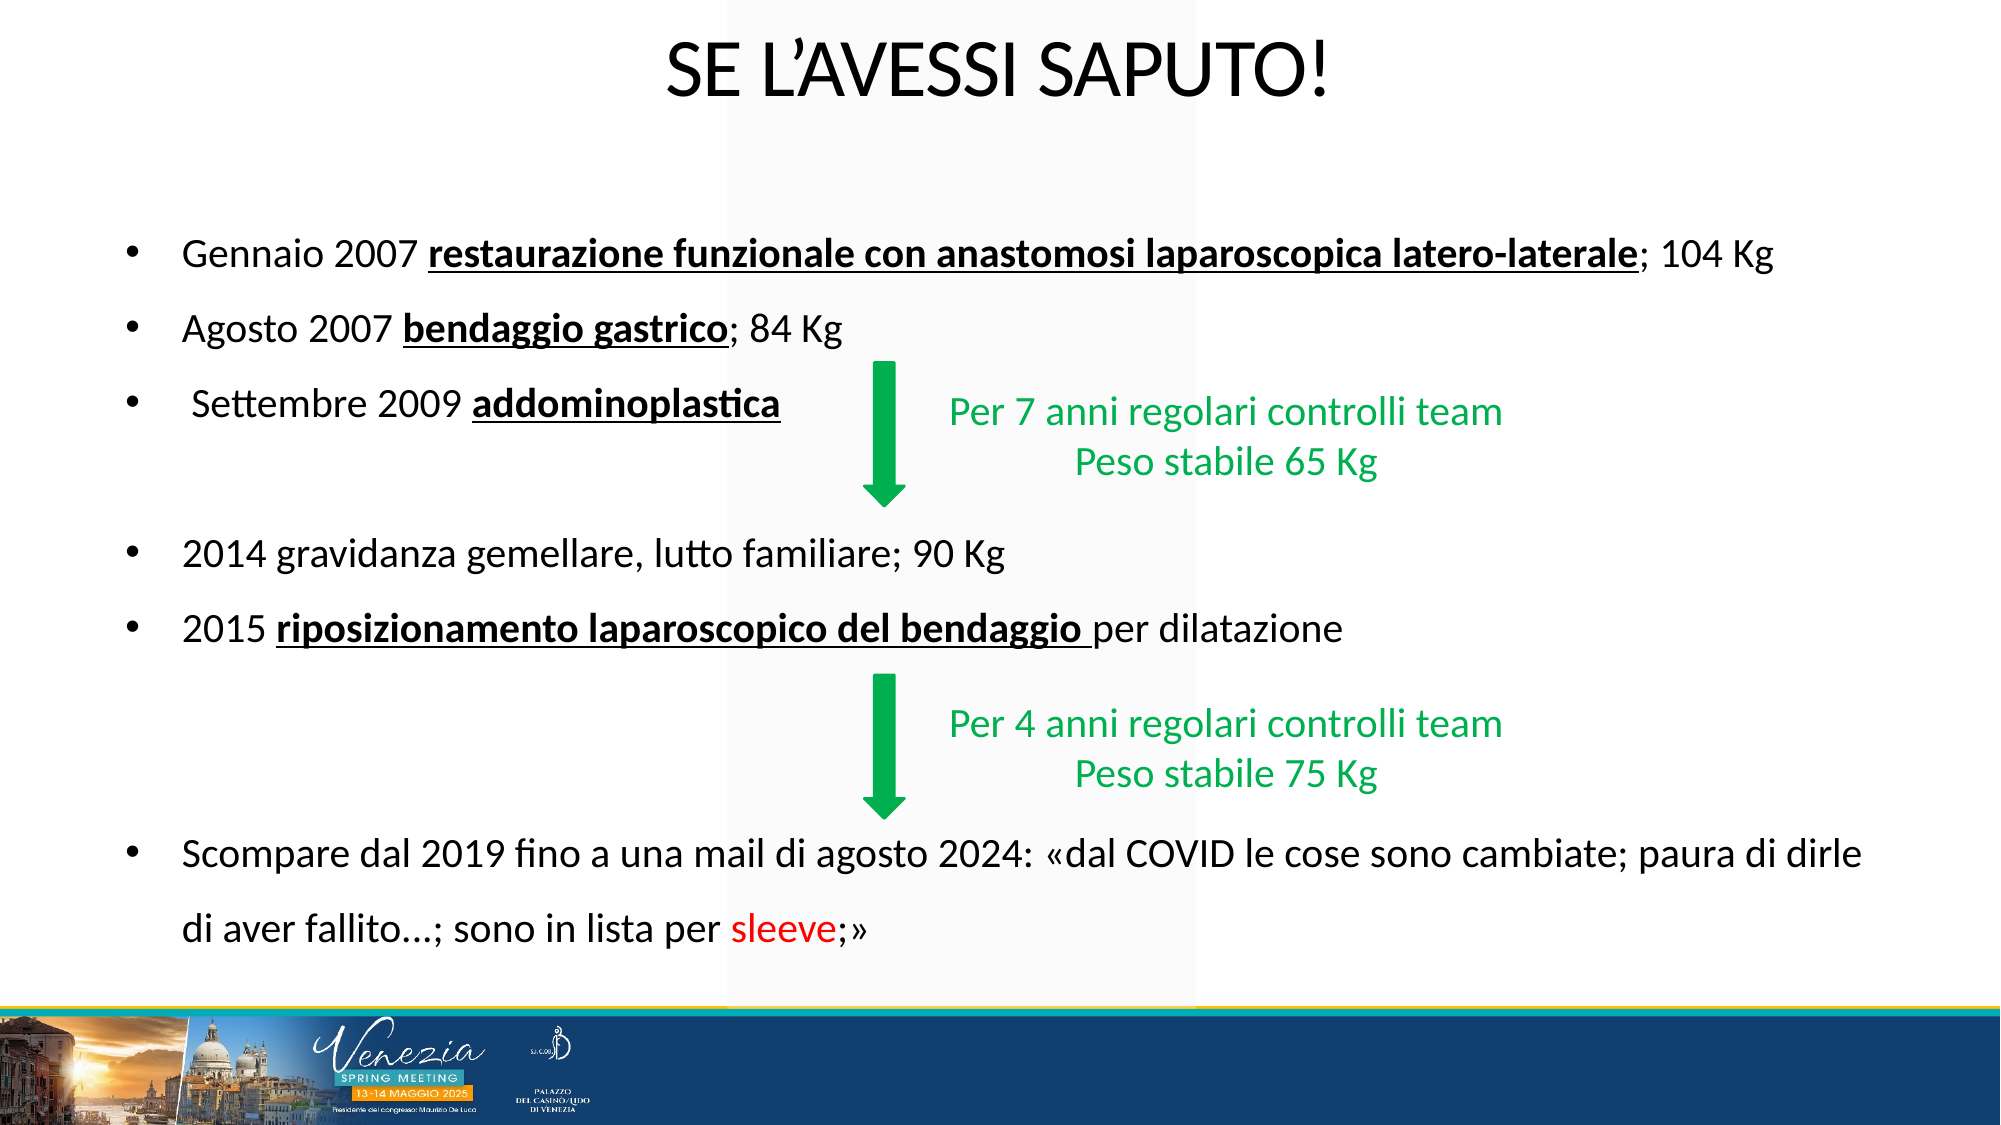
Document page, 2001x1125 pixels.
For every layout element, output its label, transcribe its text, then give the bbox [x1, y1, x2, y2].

text_box Per 7 anni regolari controlli team Peso stabile 65 Kg [904, 376, 1549, 492]
text_box Per 4 anni regolari controlli team Peso stabile 75 Kg [904, 688, 1549, 804]
picture [0, 1017, 609, 1125]
text_box [862, 673, 904, 820]
text_box [862, 361, 904, 508]
text_box Se l’avessi saputo! [153, 17, 1847, 122]
text_box Gennaio 2007 restaurazione funzionale con anastomosi laparoscopica latero-laterale; 104 Kg Agosto 2007 bendaggio gastrico; 84 Kg Settembre 2009 addominoplastica 2014 gravidanza gemellare, lutto familiare; 90 Kg 2015 riposizionamento laparoscopico del bendaggio per dilatazione Scompare dal 2019 fino a una mail di agosto 2024: «dal COVID le cose sono cambiate; paura di dirle di aver fallito...; sono in lista per sleeve;» [110, 193, 1890, 1034]
